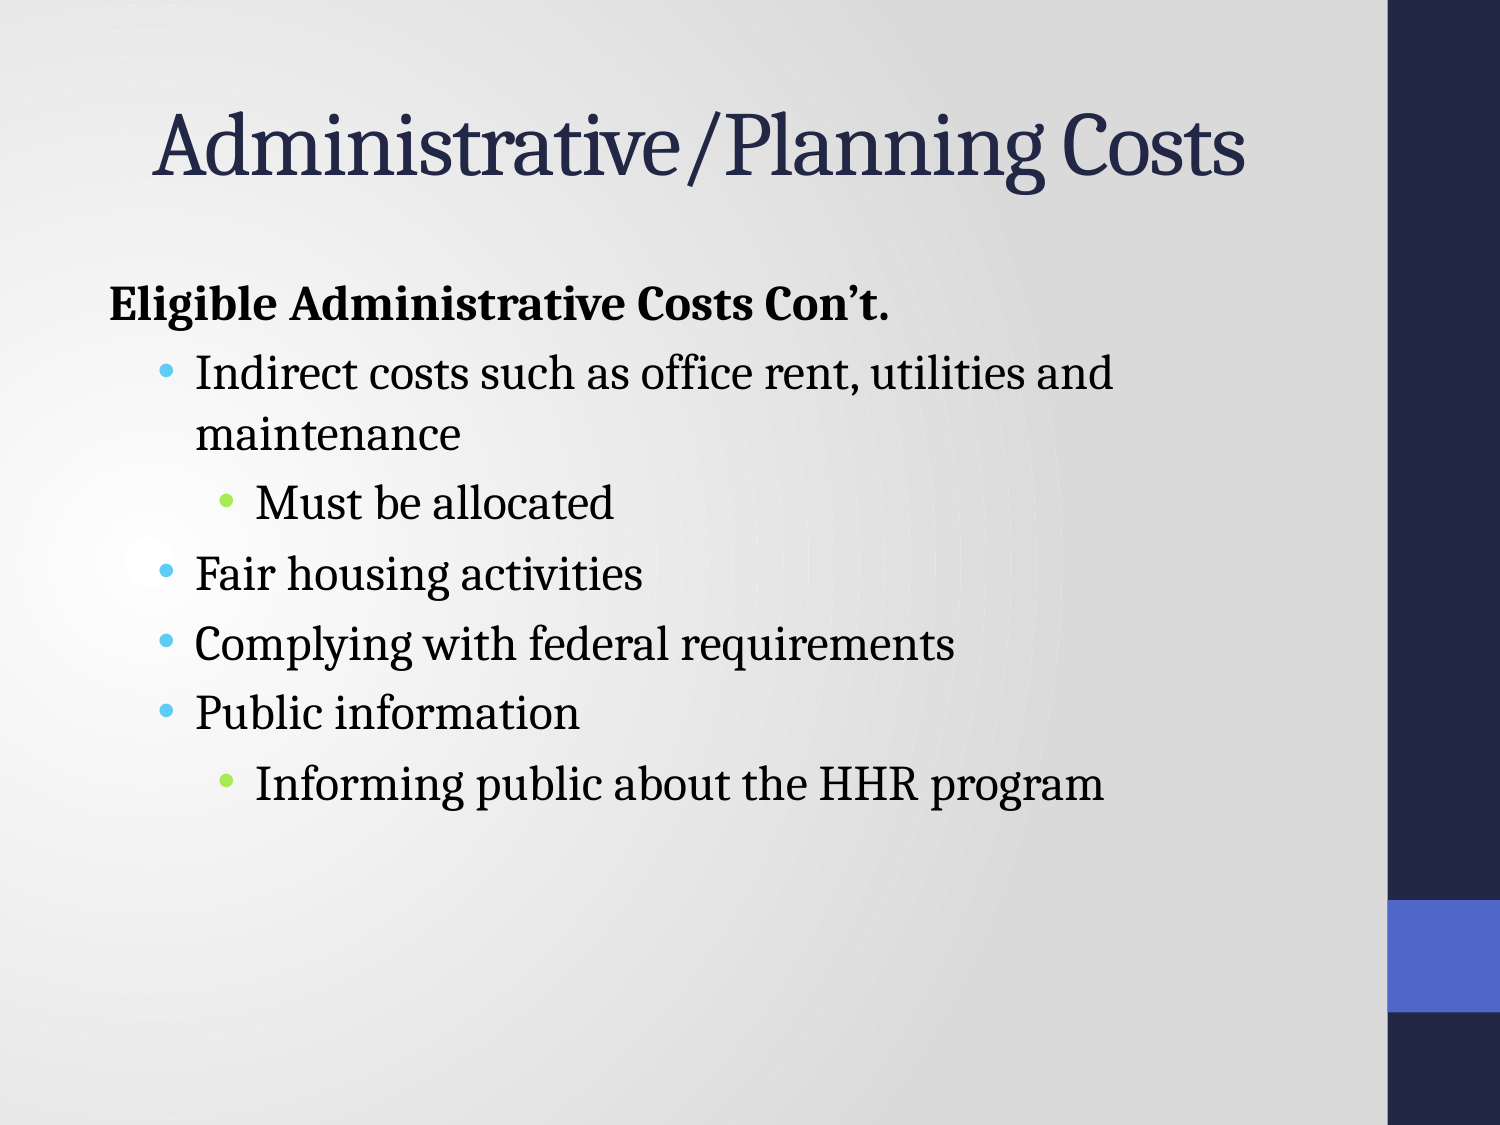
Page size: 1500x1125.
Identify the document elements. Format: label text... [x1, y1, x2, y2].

title Administrative/Planning Costs [75, 45, 1325, 233]
list Eligible Administrative Costs Con’t. Indirect costs such as office rent, utilities and maintenance Must be allocated Fair housing activities Complying with federal requirements Public information Informing public about the HHR program [75, 262, 1325, 1050]
